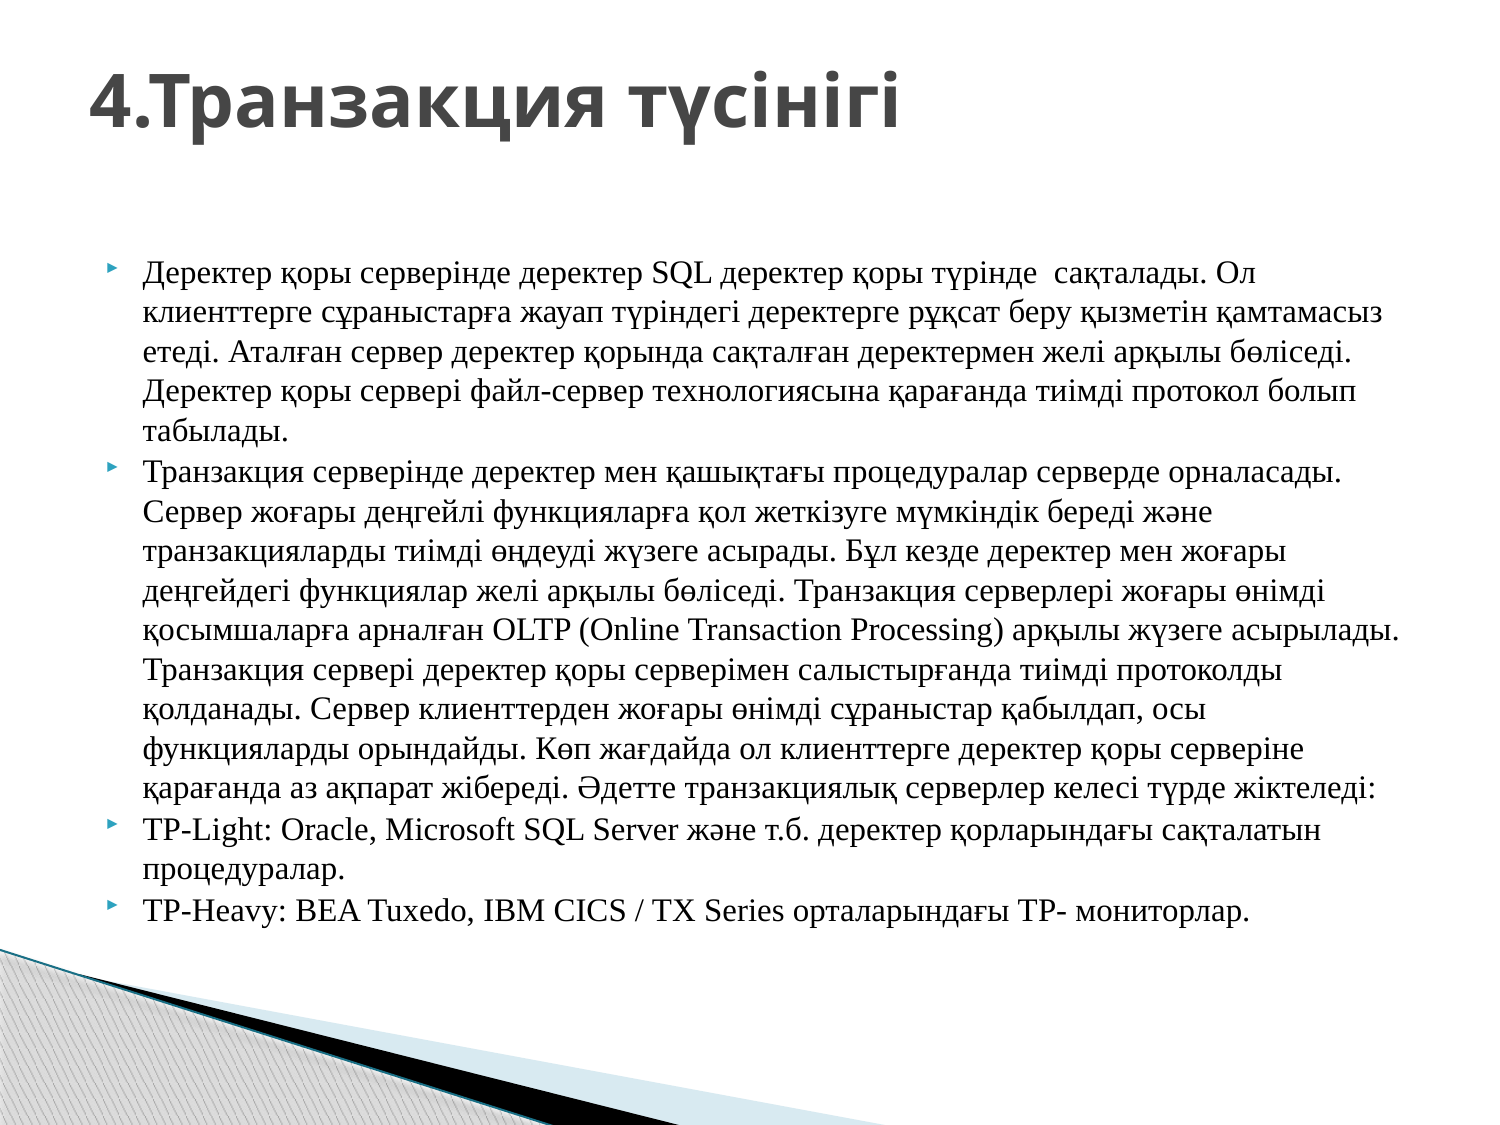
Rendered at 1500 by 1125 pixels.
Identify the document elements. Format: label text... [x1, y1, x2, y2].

list Деректер қоры серверінде деректер SQL деректер қоры түрінде сақталады. Ол клиенттерге сұраныстарға жауап түріндегі деректерге рұқсат беру қызметін қамтамасыз етеді. Аталған сервер деректер қорында сақталған деректермен желі арқылы бөліседі. Деректер қоры сервері файл-сервер технологиясына қарағанда тиімді протокол болып табылады. Транзакция серверінде деректер мен қашықтағы процедуралар серверде орналасады. Сервер жоғары деңгейлі функцияларға қол жеткізуге мүмкіндік береді және транзакцияларды тиімді өңдеуді жүзеге асырады. Бұл кезде деректер мен жоғары деңгейдегі функциялар желі арқылы бөліседі. Транзакция серверлері жоғары өнімді қосымшаларға арналған OLTP (Online Transaction Processing) арқылы жүзеге асырылады. Транзакция сервері деректер қоры серверімен салыстырғанда тиімді протоколды қолданады. Сервер клиенттерден жоғары өнімді сұраныстар қабылдап, осы функцияларды орындайды. Көп жағдайда ол клиенттерге деректер қоры серверіне қарағанда аз ақпарат жібереді. Әдетте транзакциялық серверлер келесі түрде жіктеледі: TP-Light: Oracle, Microsoft SQL Server және т.б. деректер қорларындағы сақталатын процедуралар. TP-Heavy: BEA Tuxedo, IBM CICS / TX Series орталарындағы TP- мониторлар. [75, 243, 1425, 986]
title 4.Транзакция түсінігі [75, 45, 1425, 233]
